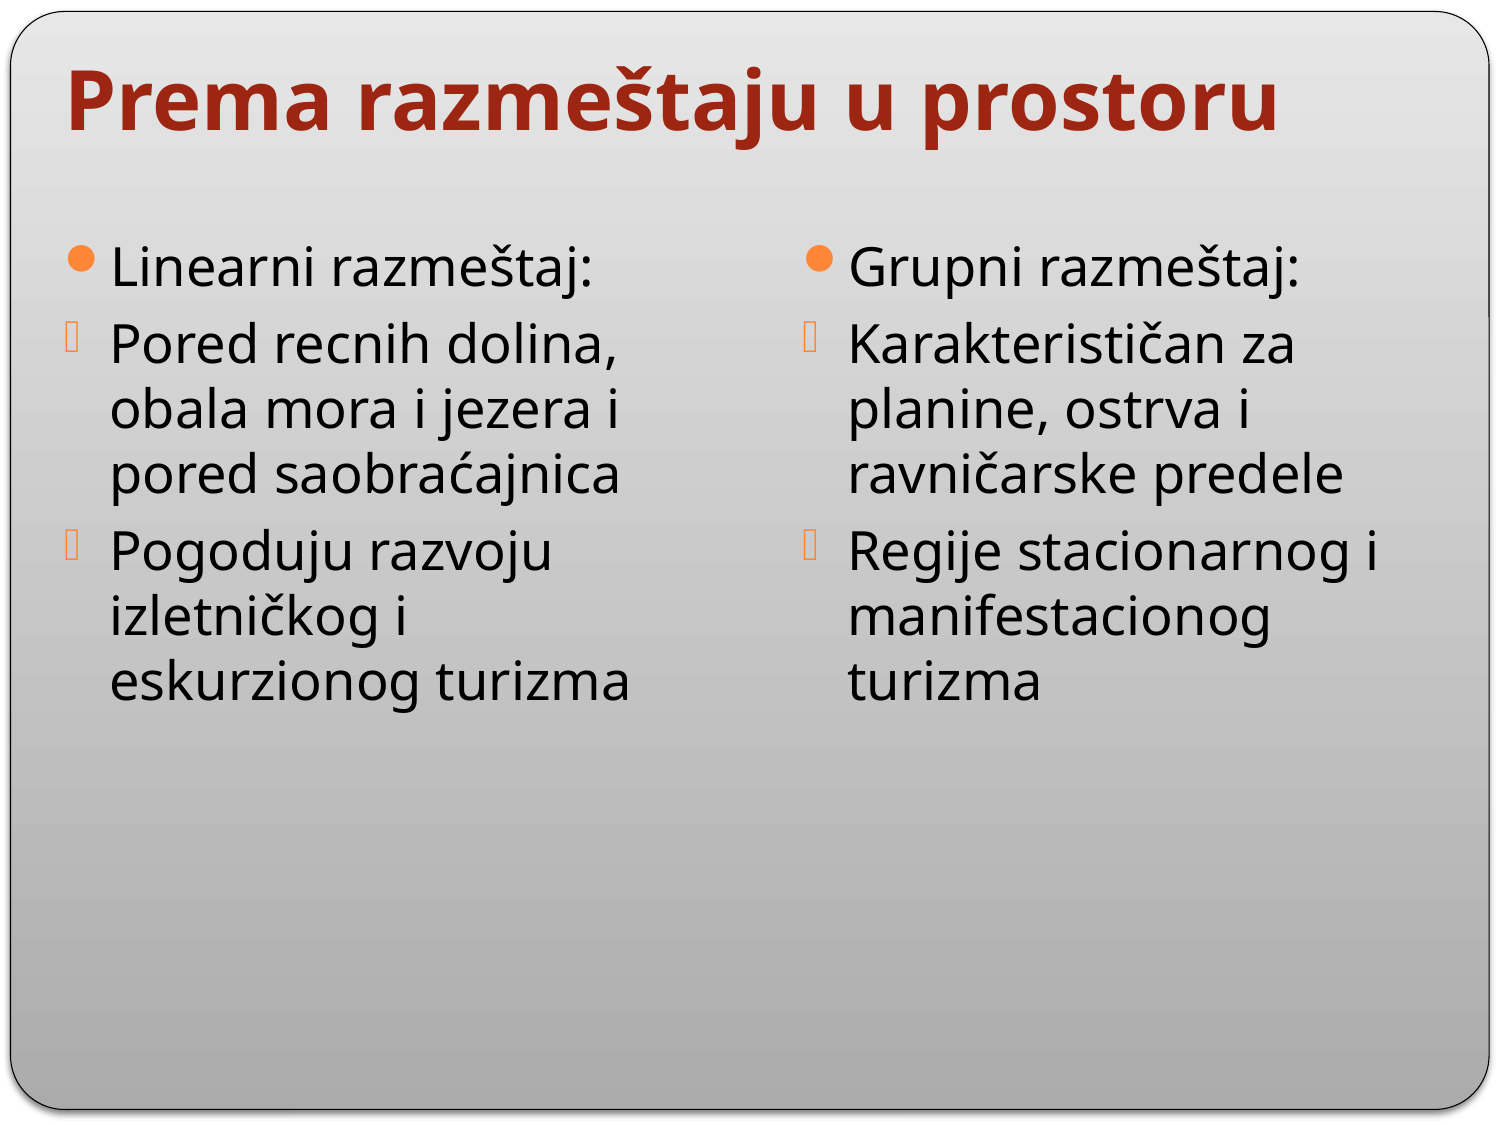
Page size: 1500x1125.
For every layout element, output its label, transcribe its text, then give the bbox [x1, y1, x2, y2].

title Prema razmeštaju u prostoru [49, 37, 1450, 162]
list Linearni razmeštaj: Pored recnih dolina, obala mora i jezera i pored saobraćajnica Pogoduju razvoju izletničkog i eskurzionog turizma [49, 224, 712, 993]
list Grupni razmeštaj: Karakterističan za planine, ostrva i ravničarske predele Regije stacionarnog i manifestacionog turizma [787, 224, 1450, 993]
